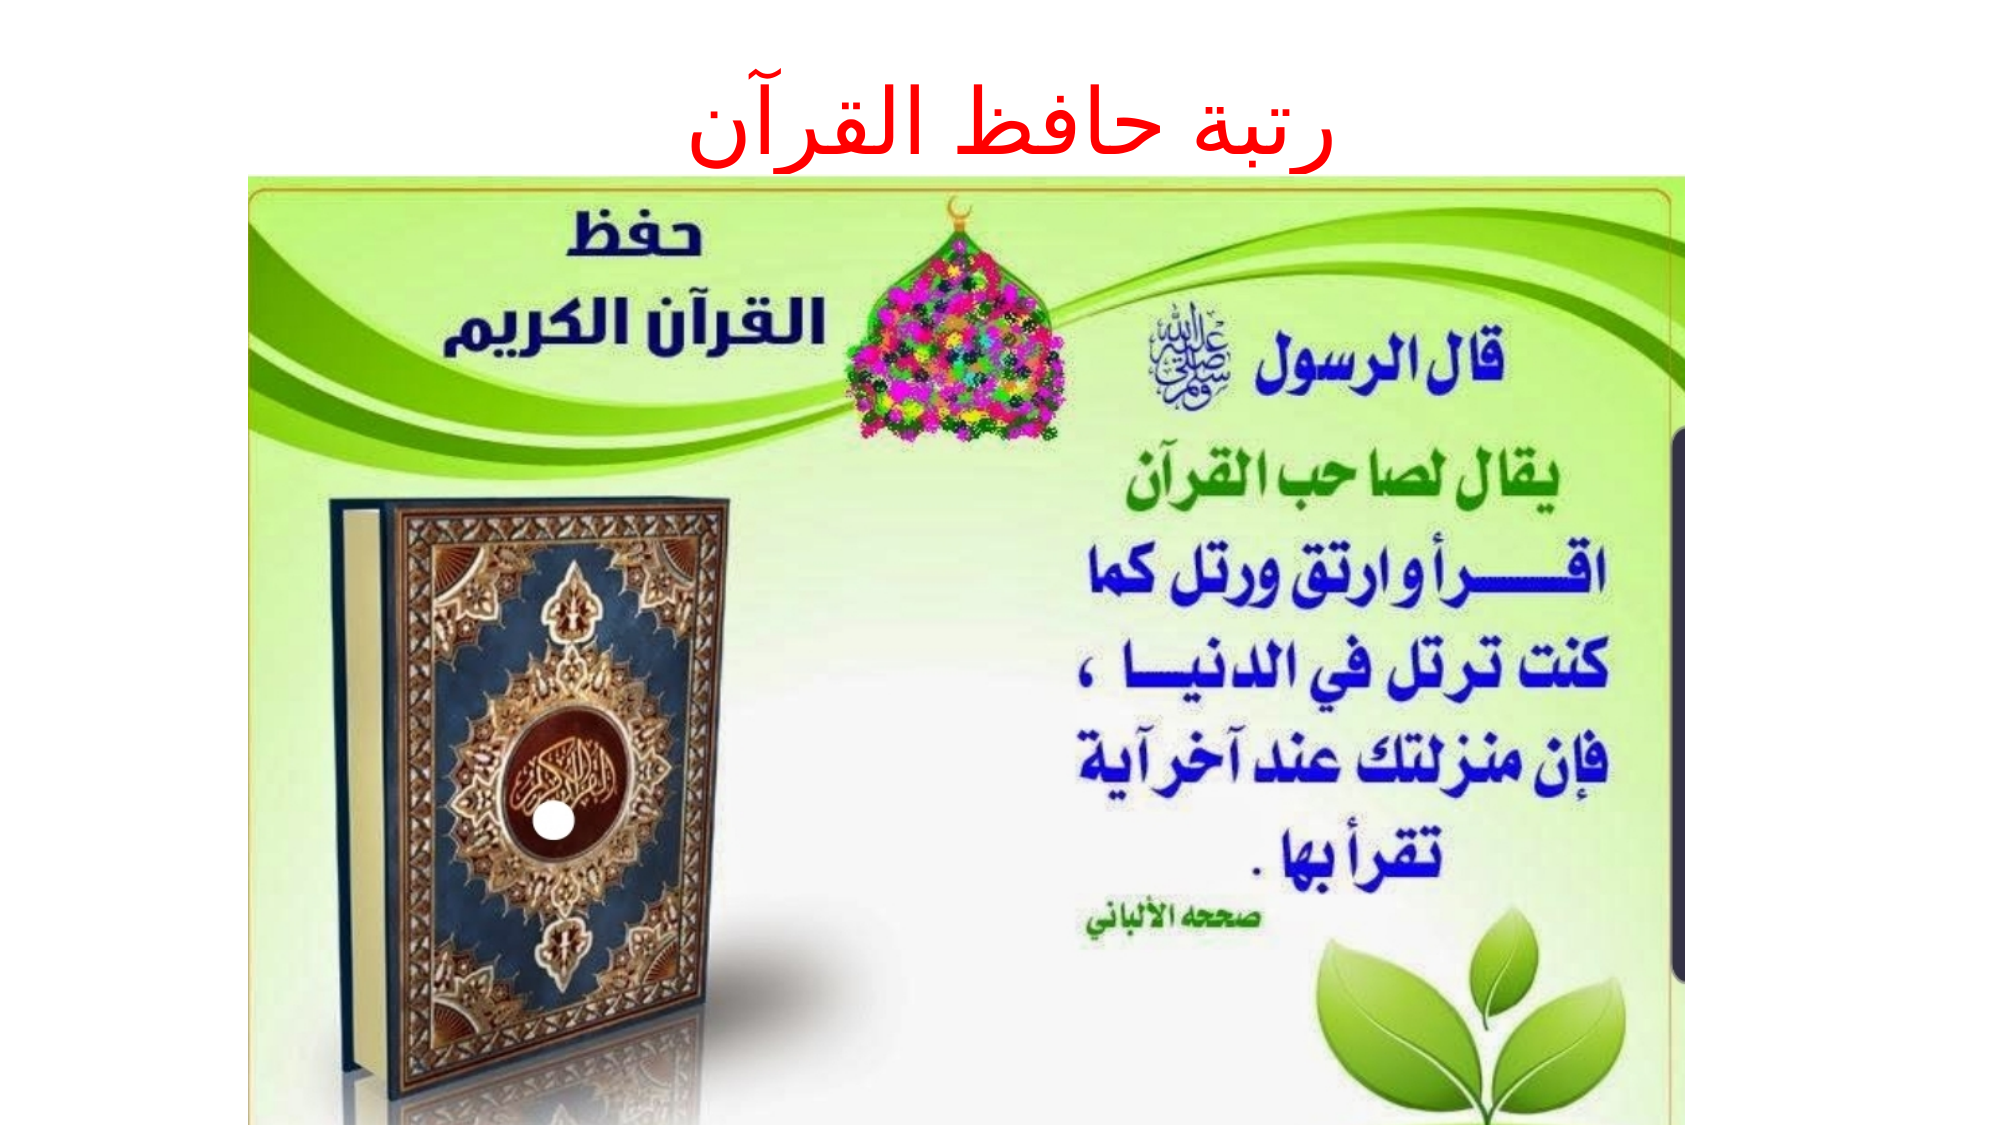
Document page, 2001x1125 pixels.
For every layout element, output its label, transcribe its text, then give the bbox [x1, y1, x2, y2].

title رتبة حافظ القرآن [137, 0, 1863, 278]
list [247, 174, 1685, 1125]
